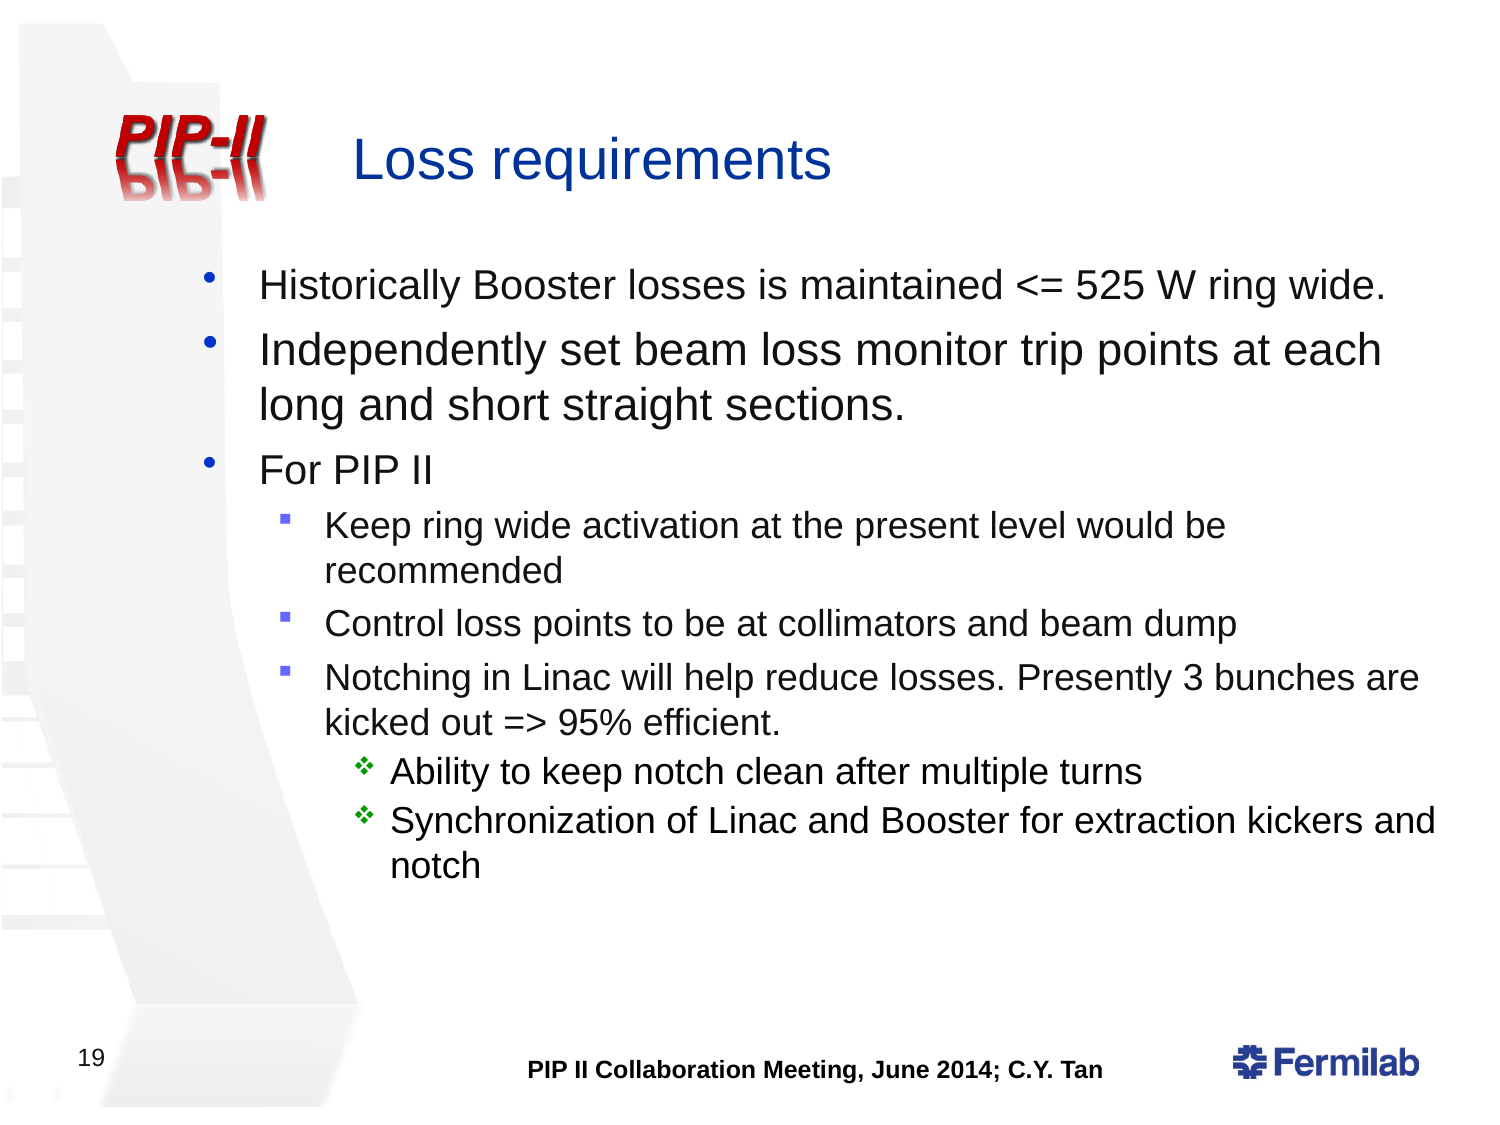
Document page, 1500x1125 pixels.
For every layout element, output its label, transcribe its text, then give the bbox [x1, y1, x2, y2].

slide_number 19 [62, 1034, 375, 1110]
list Historically Booster losses is maintained <= 525 W ring wide. Independently set beam loss monitor trip points at each long and short straight sections. For PIP II Keep ring wide activation at the present level would be recommended Control loss points to be at collimators and beam dump Notching in Linac will help reduce losses. Presently 3 bunches are kicked out => 95% efficient. Ability to keep notch clean after multiple turns Synchronization of Linac and Booster for extraction kickers and notch [187, 249, 1463, 925]
picture [0, 0, 1475, 1107]
footer PIP II Collaboration Meeting, June 2014; C.Y. Tan [512, 1050, 1166, 1091]
title Loss requirements [337, 62, 1388, 249]
